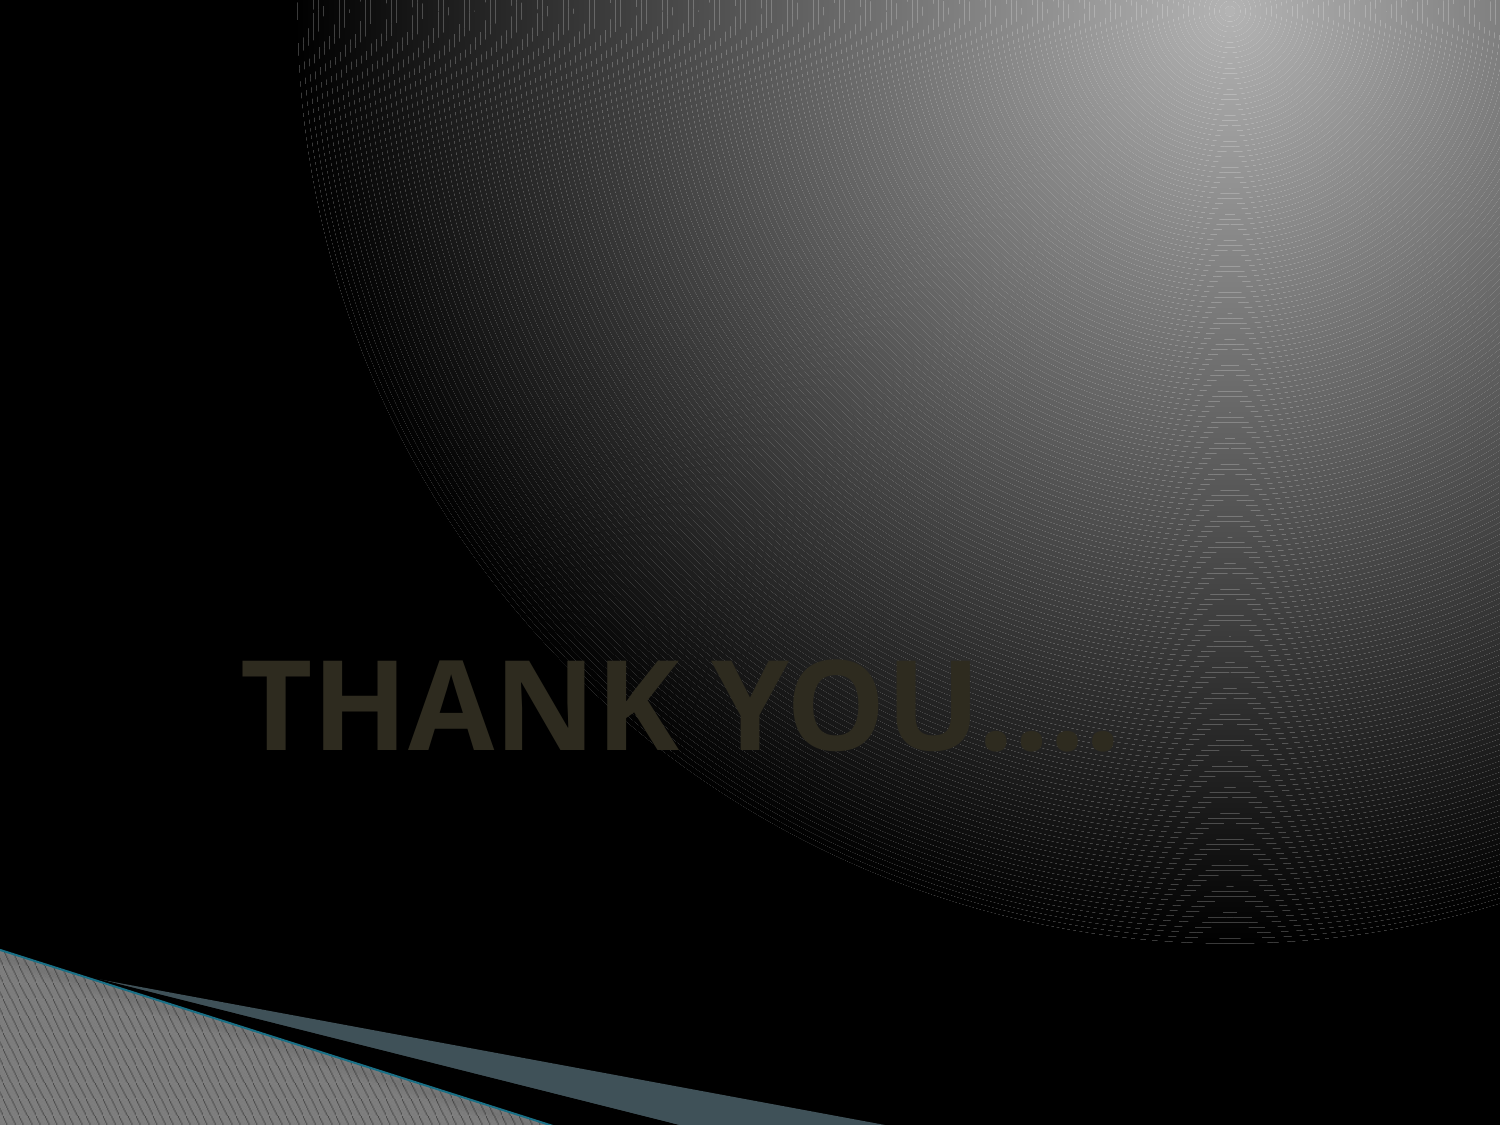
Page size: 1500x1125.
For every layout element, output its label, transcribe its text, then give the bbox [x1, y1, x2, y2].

picture [0, 952, 543, 1125]
title THANK YOU…. [237, 603, 1159, 794]
